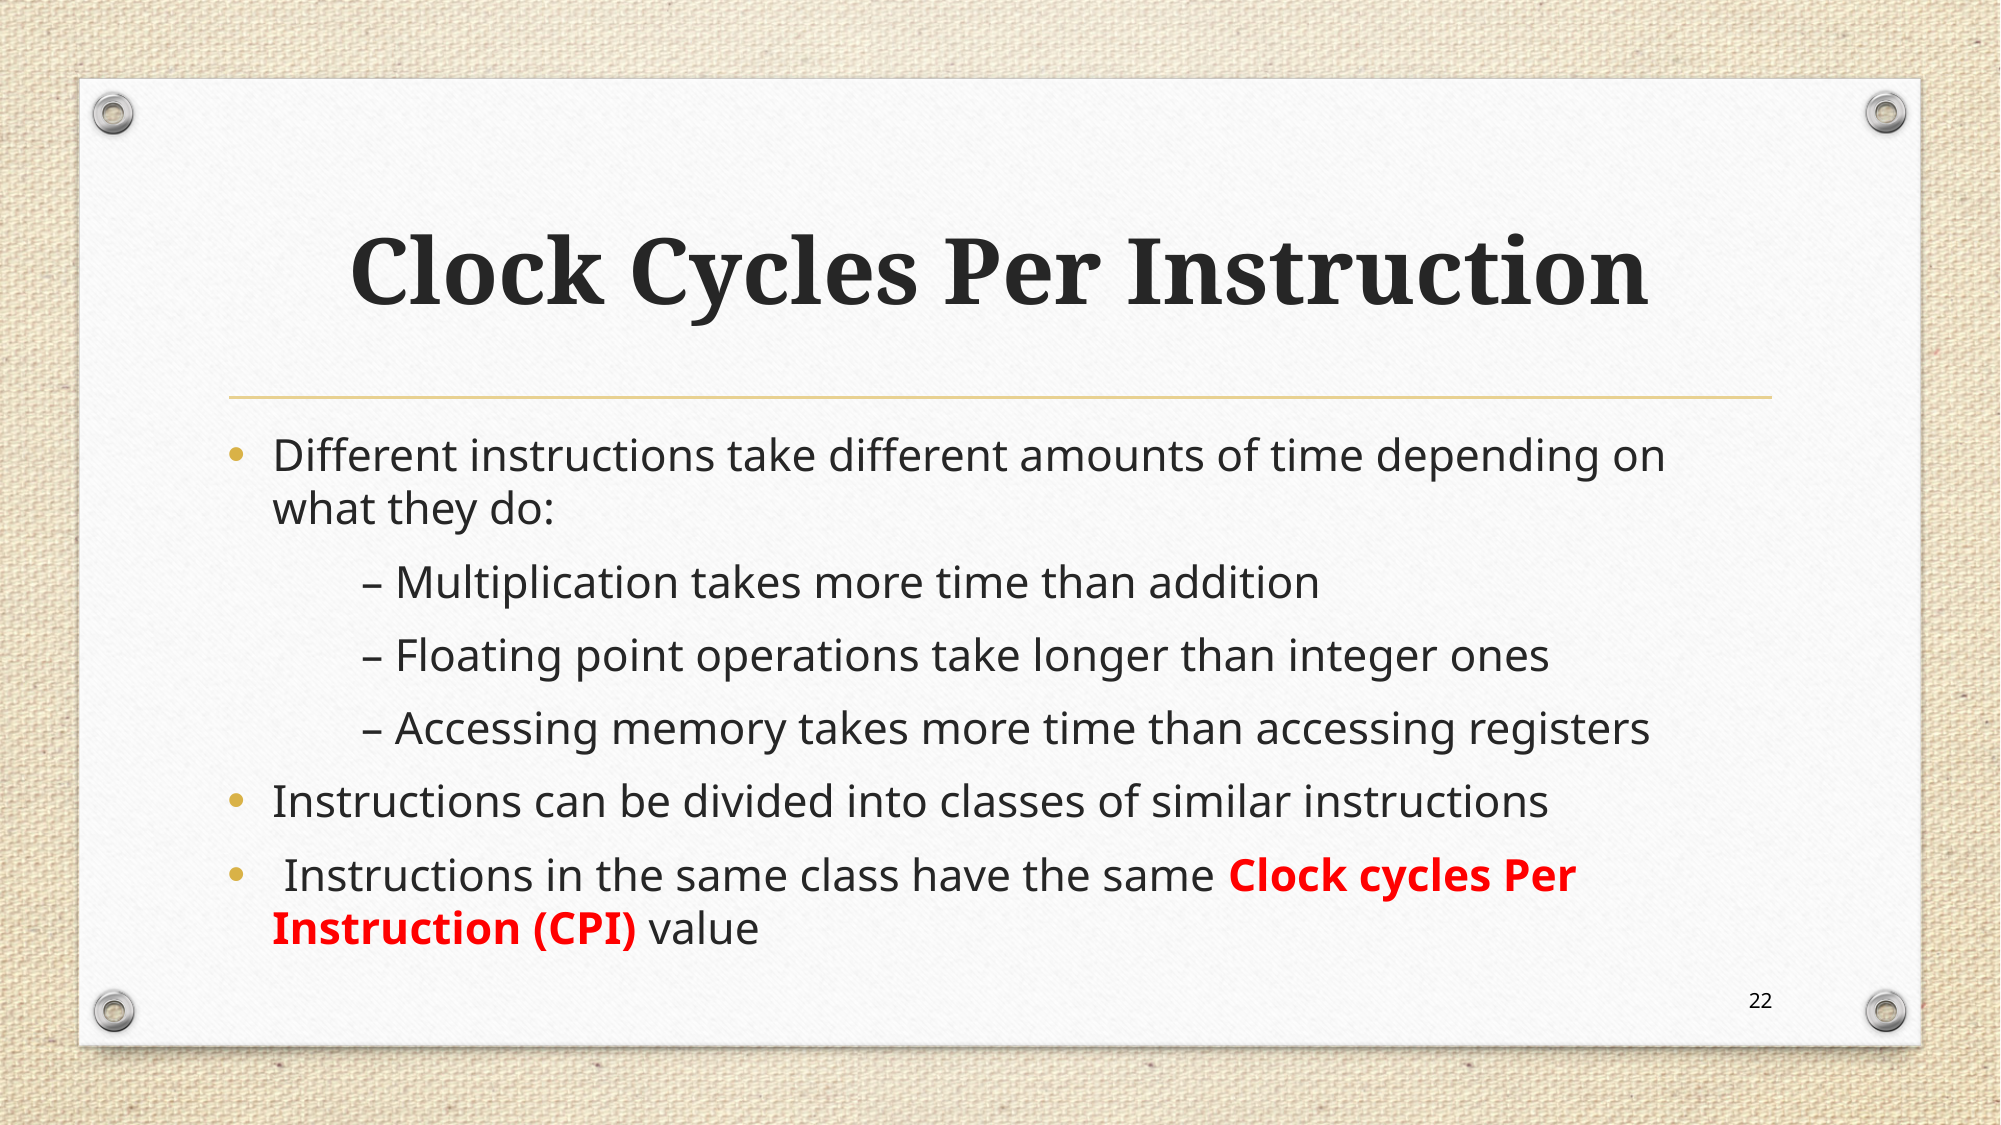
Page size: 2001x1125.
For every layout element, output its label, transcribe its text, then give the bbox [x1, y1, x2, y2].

list Different instructions take different amounts of time depending on what they do: – Multiplication takes more time than addition – Floating point operations take longer than integer ones – Accessing memory takes more time than accessing registers Instructions can be divided into classes of similar instructions Instructions in the same class have the same Clock cycles Per Instruction (CPI) value [212, 419, 1788, 964]
title Clock Cycles Per Instruction [212, 161, 1788, 375]
slide_number 22 [1698, 979, 1788, 1025]
picture [0, 0, 2001, 1125]
